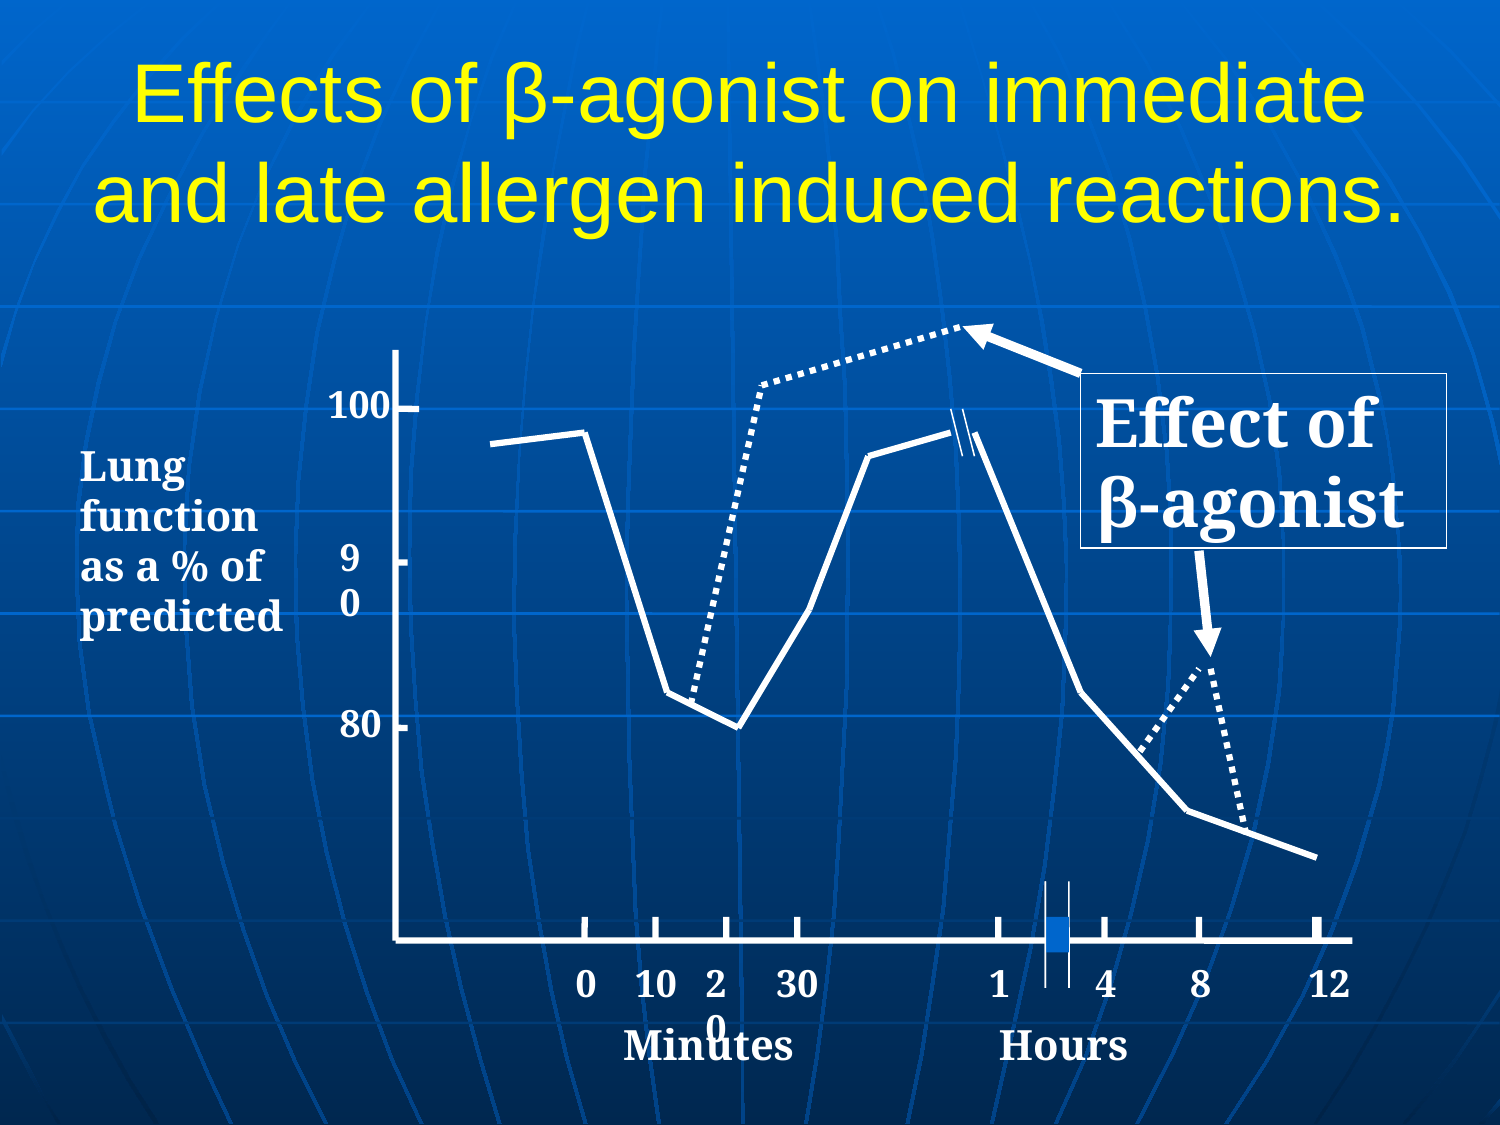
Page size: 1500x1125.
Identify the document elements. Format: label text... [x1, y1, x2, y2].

text_box 8 [1175, 952, 1235, 1012]
text_box [1198, 550, 1216, 657]
text_box Effect of β-agonist [1080, 373, 1447, 549]
text_box [962, 325, 1081, 374]
text_box 80 [324, 692, 420, 753]
text_box 20 [690, 952, 761, 1011]
text_box 30 [761, 952, 857, 1011]
text_box Minutes [608, 1011, 857, 1077]
text_box 100 [312, 373, 432, 434]
text_box 0 [560, 952, 609, 1012]
text_box 12 [1293, 952, 1388, 1012]
text_box [1046, 916, 1069, 953]
text_box 90 [324, 527, 396, 632]
text_box 1 [974, 952, 1046, 1011]
text_box 10 [620, 952, 690, 1011]
title Effects of β-agonist on immediate and late allergen induced reactions. [75, 45, 1425, 233]
text_box 4 [1080, 952, 1129, 1012]
text_box Lung function as a % of predicted [64, 432, 313, 648]
text_box Hours [974, 1011, 1188, 1077]
